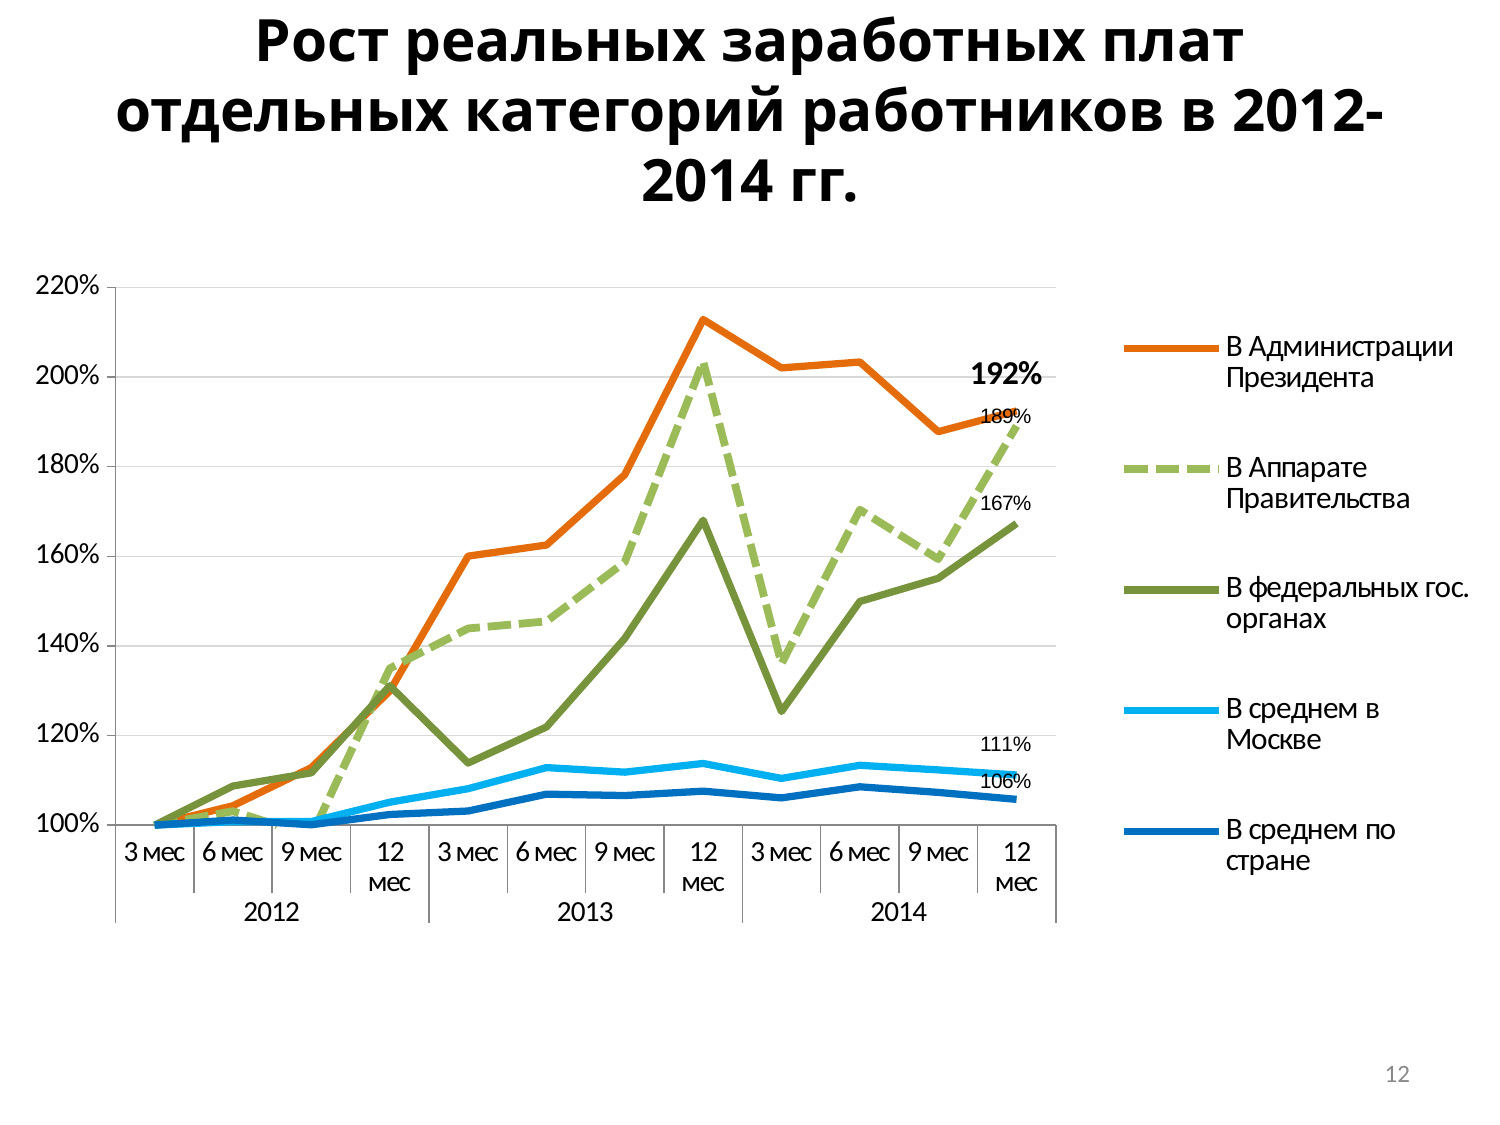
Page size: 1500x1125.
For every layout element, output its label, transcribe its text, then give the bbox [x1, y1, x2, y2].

slide_number 12 [1074, 1042, 1425, 1103]
chart [23, 260, 1488, 938]
title Рост реальных заработных плат отдельных категорий работников в 2012-2014 гг. [74, 44, 1426, 173]
